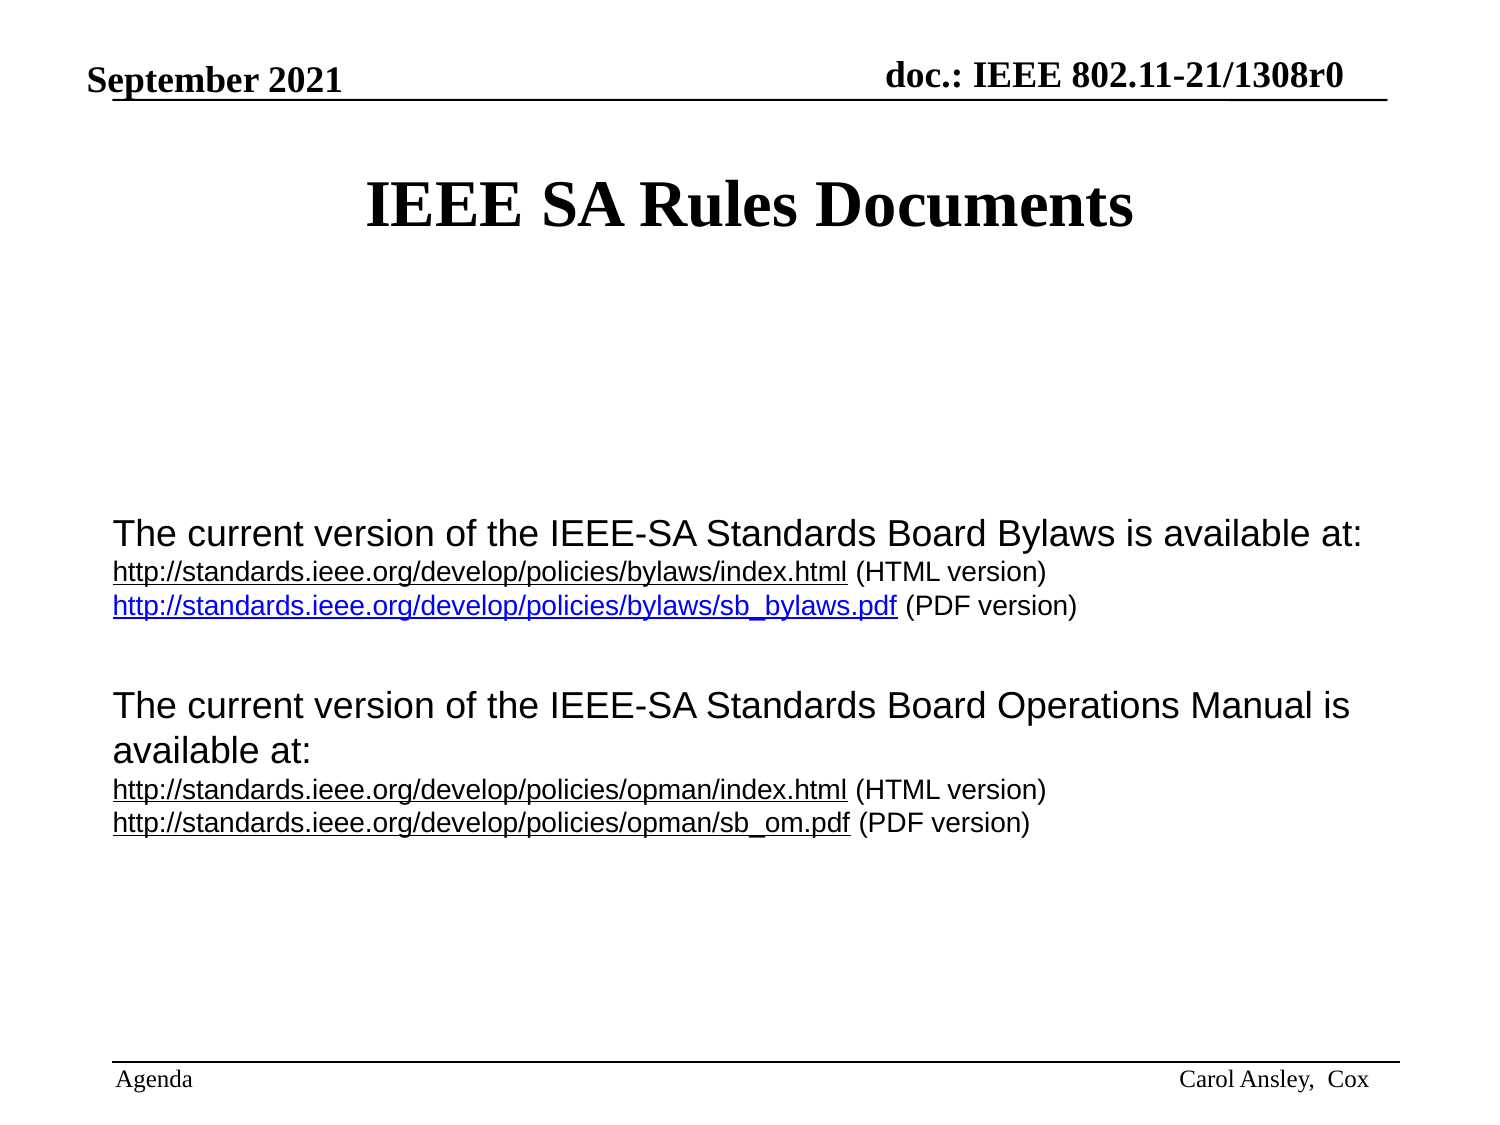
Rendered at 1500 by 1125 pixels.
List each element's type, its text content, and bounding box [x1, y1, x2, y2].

list The current version of the IEEE-SA Standards Board Bylaws is available at: http://standards.ieee.org/develop/policies/bylaws/index.html (HTML version) http://standards.ieee.org/develop/policies/bylaws/sb_bylaws.pdf (PDF version) The current version of the IEEE-SA Standards Board Operations Manual is available at: http://standards.ieee.org/develop/policies/opman/index.html (HTML version) http://standards.ieee.org/develop/policies/opman/sb_om.pdf (PDF version) [111, 324, 1388, 1001]
title IEEE SA Rules Documents [111, 111, 1388, 288]
